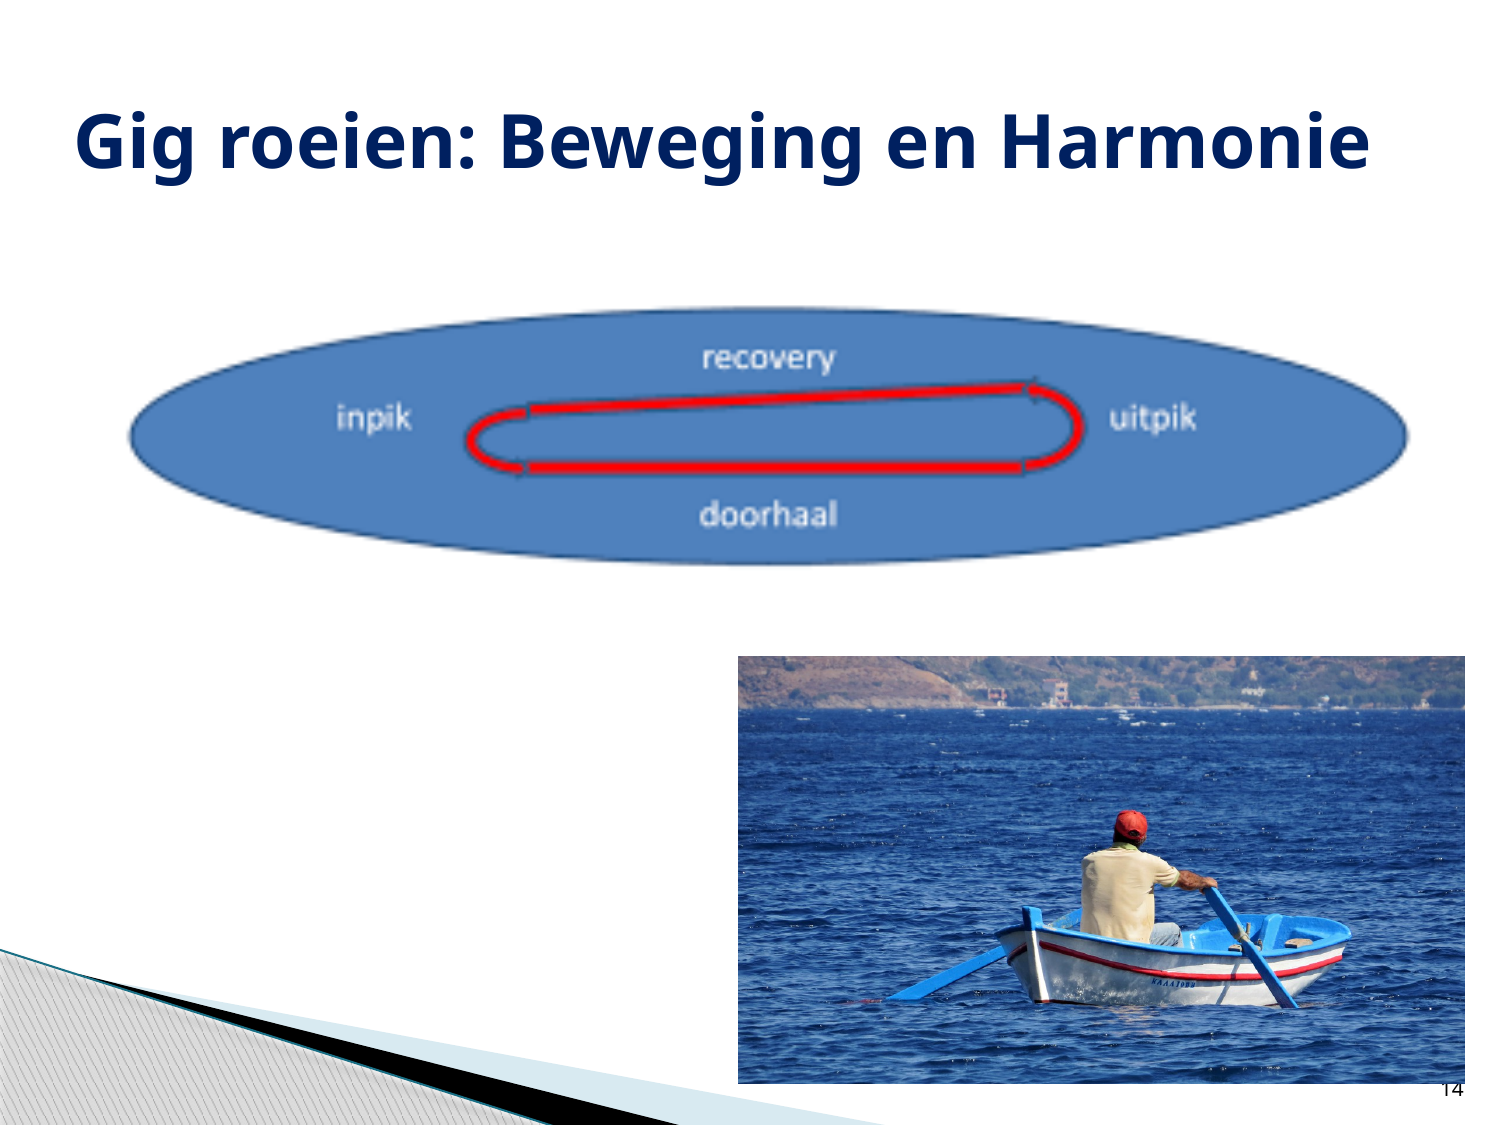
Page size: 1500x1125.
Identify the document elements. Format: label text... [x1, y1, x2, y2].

title Gig roeien: Beweging en Harmonie [0, 45, 1400, 231]
slide_number 14 [1418, 1051, 1479, 1112]
picture [0, 231, 1500, 1084]
